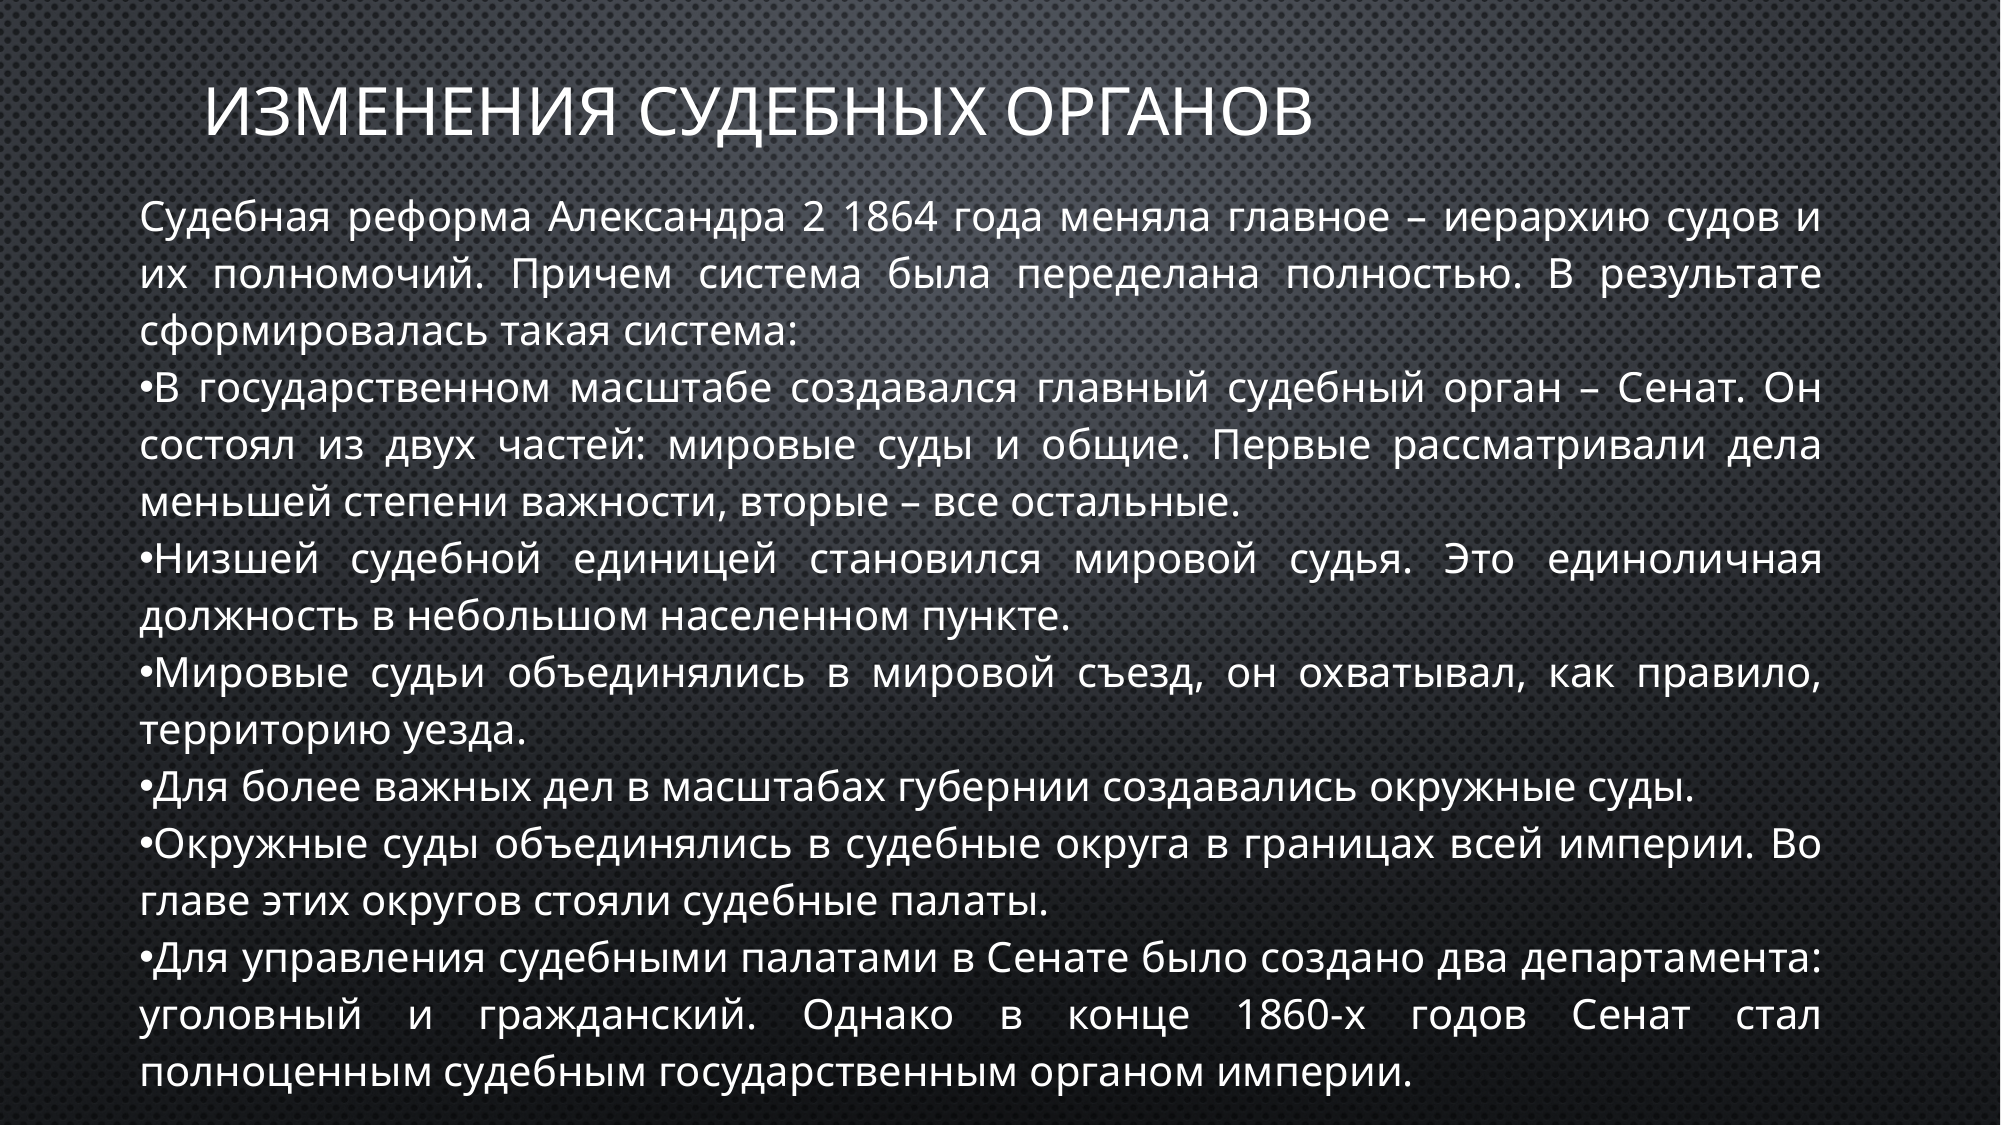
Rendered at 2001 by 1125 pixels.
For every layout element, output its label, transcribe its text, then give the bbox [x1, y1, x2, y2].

title Изменения судебных органов [187, 0, 1813, 180]
table_header Судебная реформа Александра 2 1864 года меняла главное – иерархию судов и их полномочий. Причем система была переделана полностью. В результате сформировалась такая система: В государственном масштабе создавался главный судебный орган – Сенат. Он состоял из двух частей: мировые суды и общие. Первые рассматривали дела меньшей степени важности, вторые – все остальные. Низшей судебной единицей становился мировой судья. Это единоличная должность в небольшом населенном пункте. Мировые судьи объединялись в мировой съезд, он охватывал, как правило, территорию уезда. Для более важных дел в масштабах губернии создавались окружные суды. Окружные суды объединялись в судебные округа в границах всей империи. Во главе этих округов стояли судебные палаты. Для управления судебными палатами в Сенате было создано два департамента: уголовный и гражданский. Однако в конце 1860-х годов Сенат стал полноценным судебным государственным органом империи. [126, 180, 1836, 1105]
